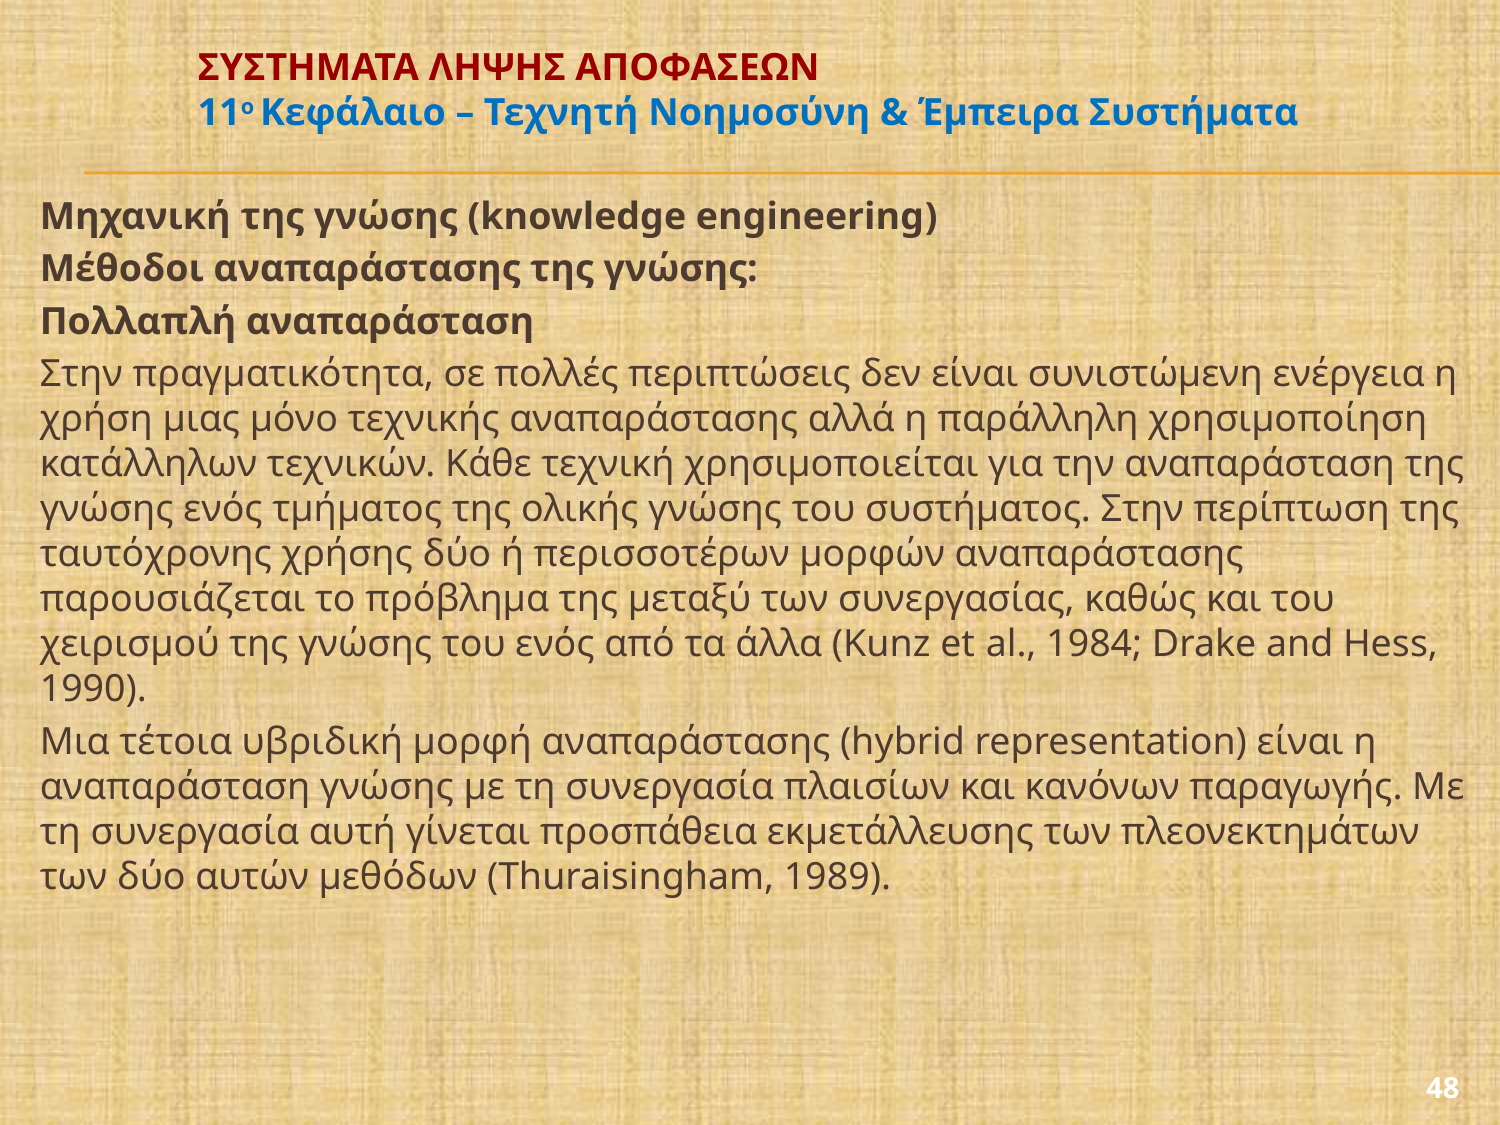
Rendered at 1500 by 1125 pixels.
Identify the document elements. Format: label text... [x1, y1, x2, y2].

title ΣΥΣΤΗΜΑΤΑ ΛΗΨΗΣ ΑΠΟΦΑΣΕΩΝ 11ο Κεφάλαιο – Τεχνητή Νοημοσύνη & Έμπειρα Συστήματα [183, 19, 1416, 157]
slide_number 48 [1350, 1061, 1475, 1103]
picture [0, 0, 1500, 1125]
list Μηχανική της γνώσης (knowledge engineering) Μέθοδοι αναπαράστασης της γνώσης: Πολλαπλή αναπαράσταση Στην πραγματικότητα, σε πολλές περιπτώσεις δεν είναι συνιστώμενη ενέργεια η χρήση μιας μόνο τεχνικής αναπαράστασης αλλά η παράλληλη χρησιμοποίηση κατάλληλων τεχνικών. Κάθε τεχνική χρησιμοποιείται για την αναπαράσταση της γνώσης ενός τμήματος της ολικής γνώσης του συστήματος. Στην περίπτωση της ταυτόχρονης χρήσης δύο ή περισσοτέρων μορφών αναπαράστασης παρουσιάζεται το πρόβλημα της μεταξύ των συνεργασίας, καθώς και του χειρισμού της γνώσης του ενός από τα άλλα (Kunz et al., 1984; Drake and Hess, 1990). Μια τέτοια υβριδική μορφή αναπαράστασης (hybrid representation) είναι η αναπαράσταση γνώσης με τη συνεργασία πλαισίων και κανόνων παραγωγής. Με τη συνεργασία αυτή γίνεται προσπάθεια εκμετάλλευσης των πλεονεκτημάτων των δύο αυτών μεθόδων (Thuraisingham, 1989). [24, 184, 1483, 1074]
